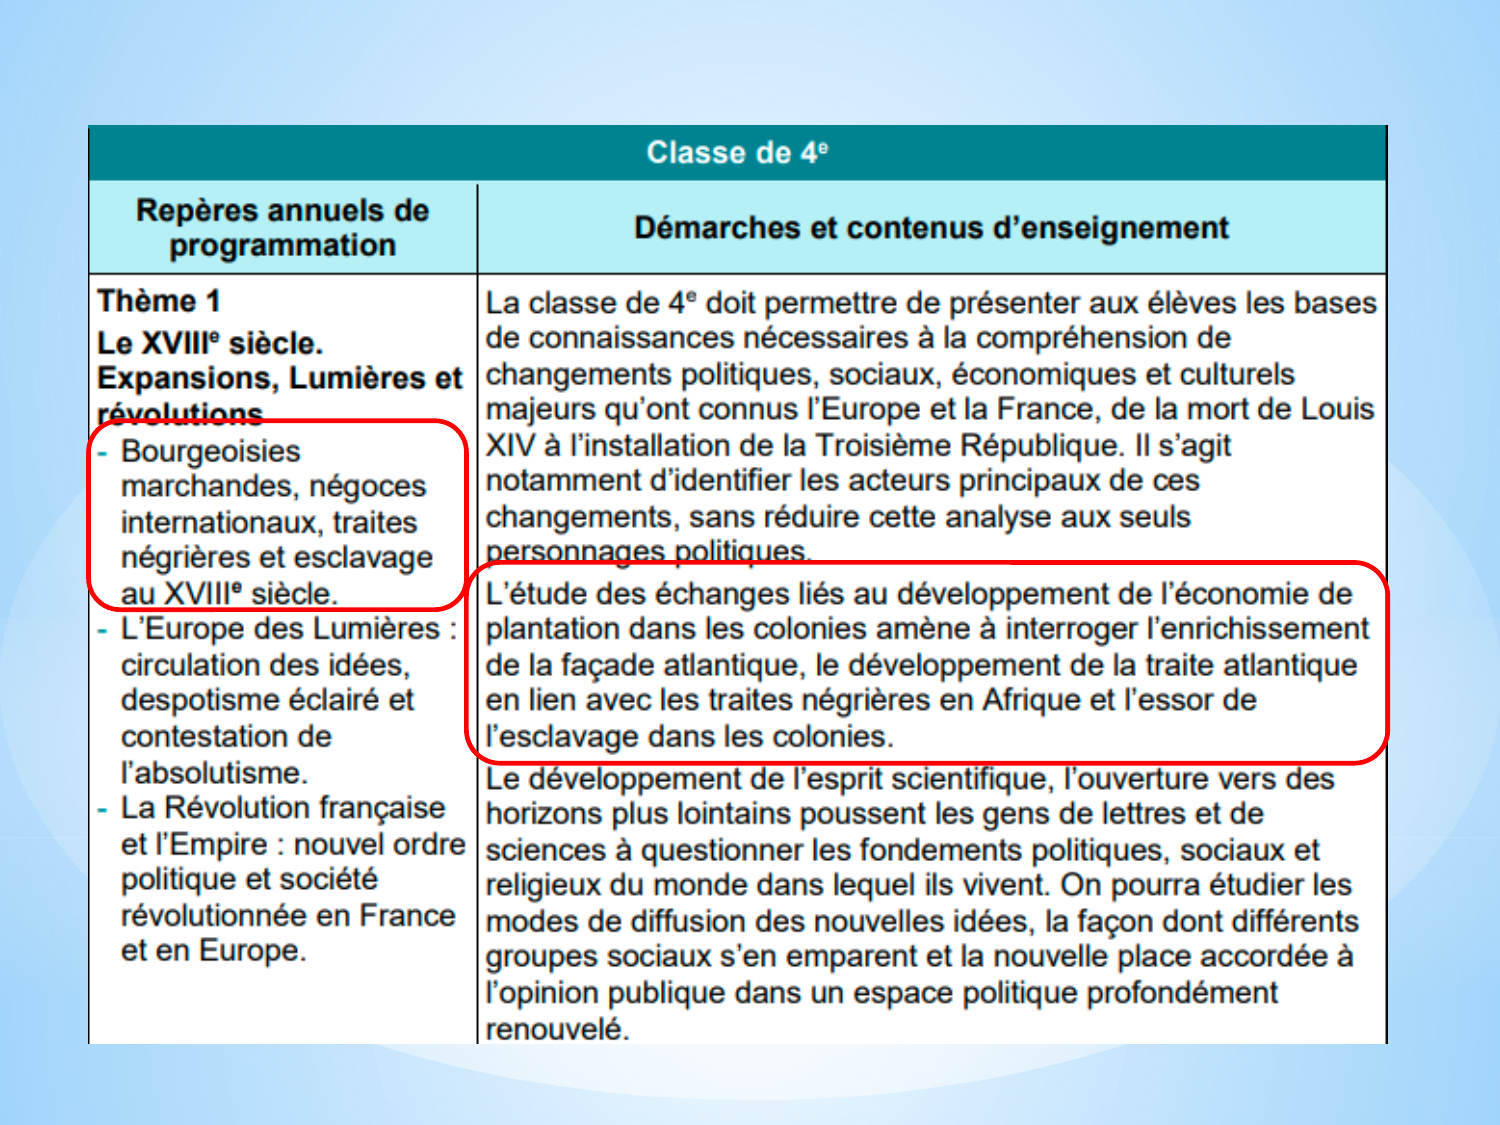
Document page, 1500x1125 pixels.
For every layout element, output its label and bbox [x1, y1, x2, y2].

picture [88, 125, 1389, 1044]
